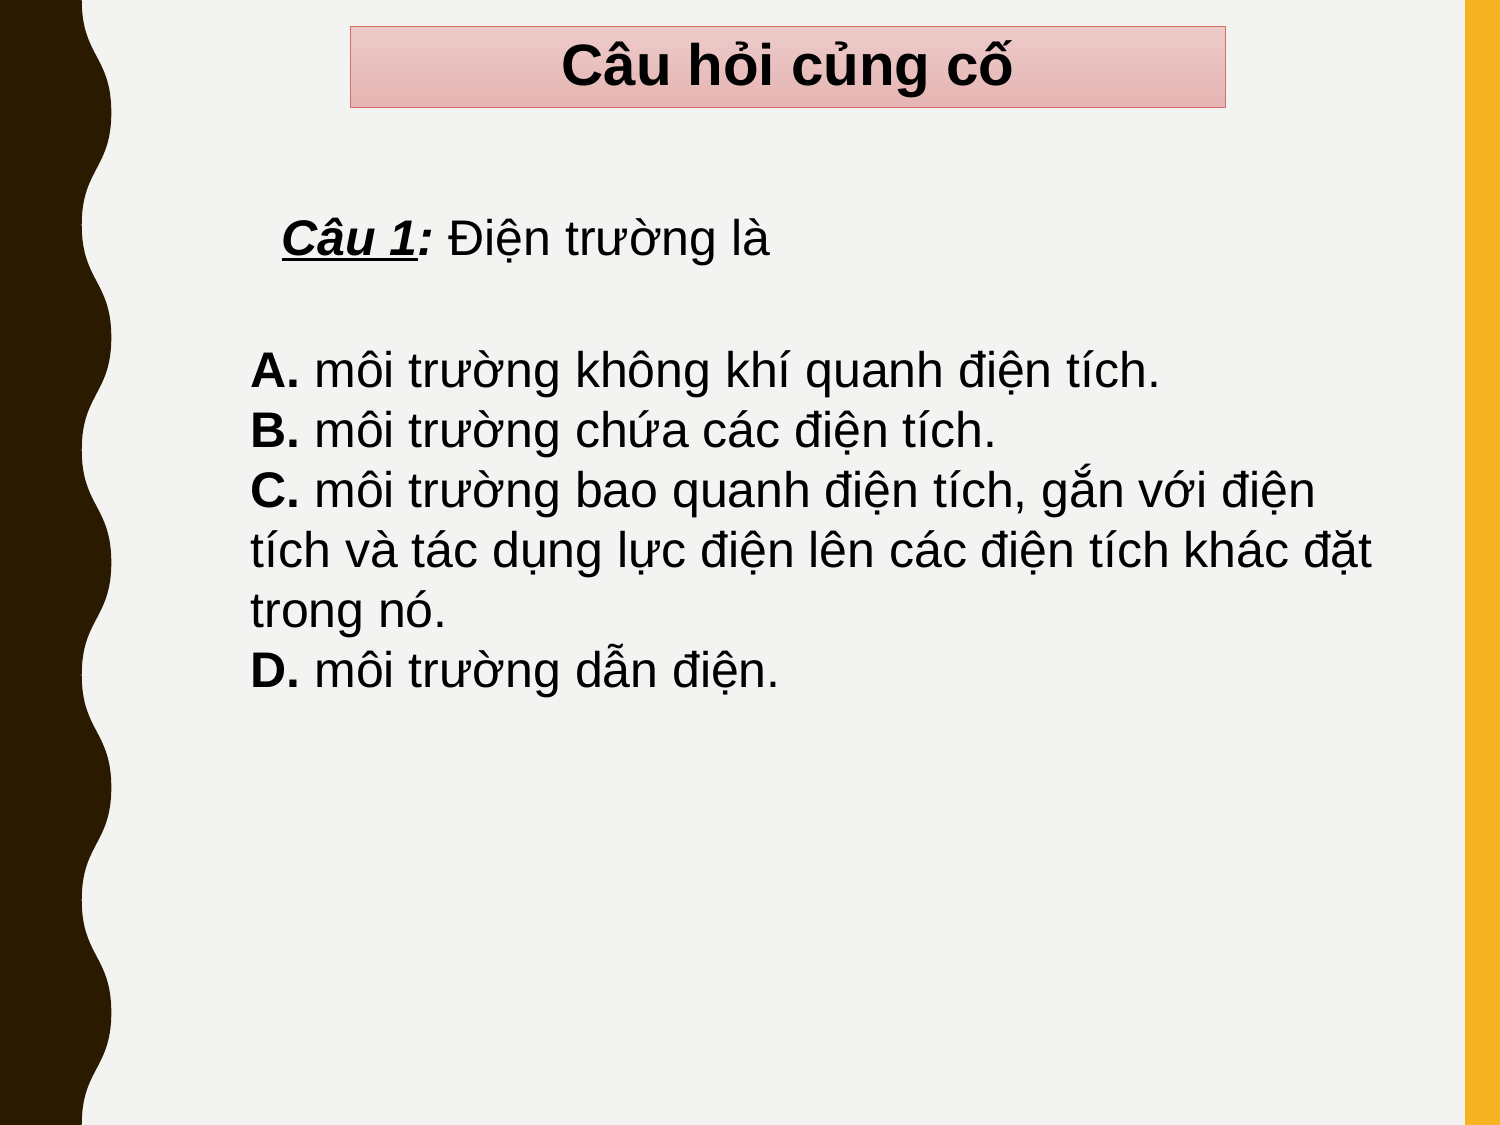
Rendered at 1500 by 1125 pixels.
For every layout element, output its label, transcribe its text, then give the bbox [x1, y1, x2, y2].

text_box Câu 1: Điện trường là [267, 198, 1460, 273]
text_box Câu hỏi củng cố [350, 26, 1226, 108]
text_box A. môi trường không khí quanh điện tích. B. môi trường chứa các điện tích. C. môi trường bao quanh điện tích, gắn với điện tích và tác dụng lực điện lên các điện tích khác đặt trong nó. D. môi trường dẫn điện. [235, 330, 1414, 706]
